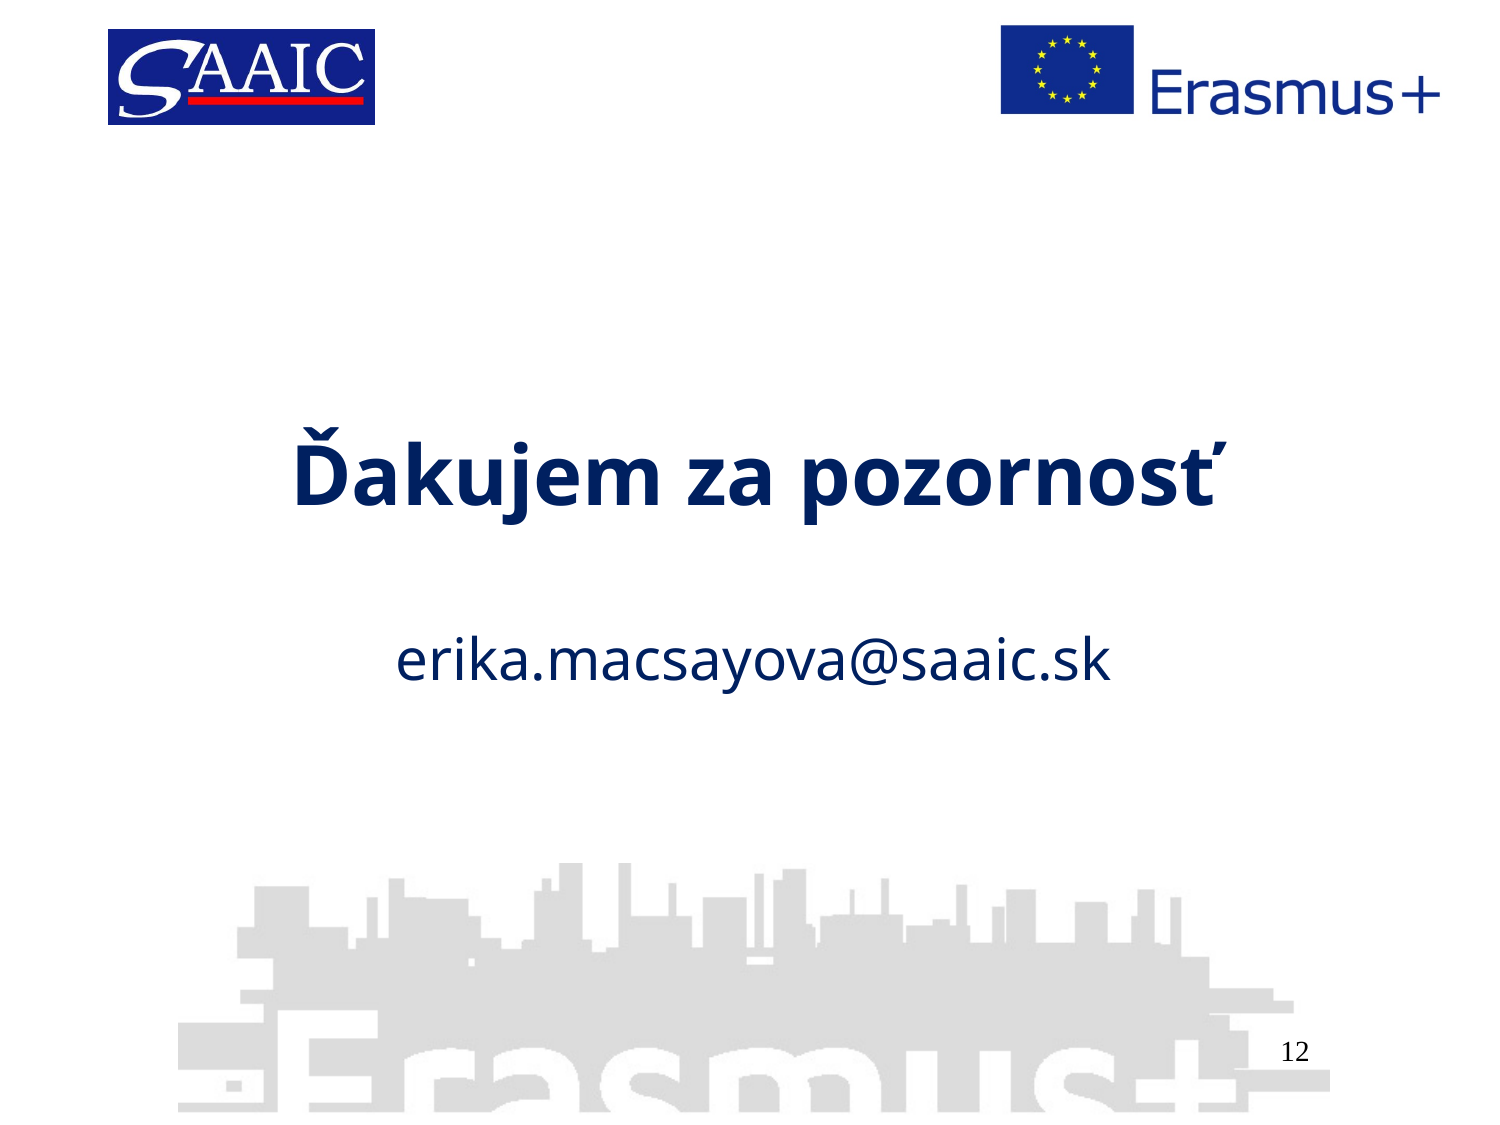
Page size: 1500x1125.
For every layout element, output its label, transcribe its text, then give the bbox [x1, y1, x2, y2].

picture [975, 0, 1465, 140]
picture [108, 29, 375, 125]
text_box Ďakujem za pozornosť erika.macsayova@saaic.sk [117, 415, 1390, 700]
slide_number 12 [1074, 1024, 1326, 1101]
picture [178, 863, 1330, 1125]
